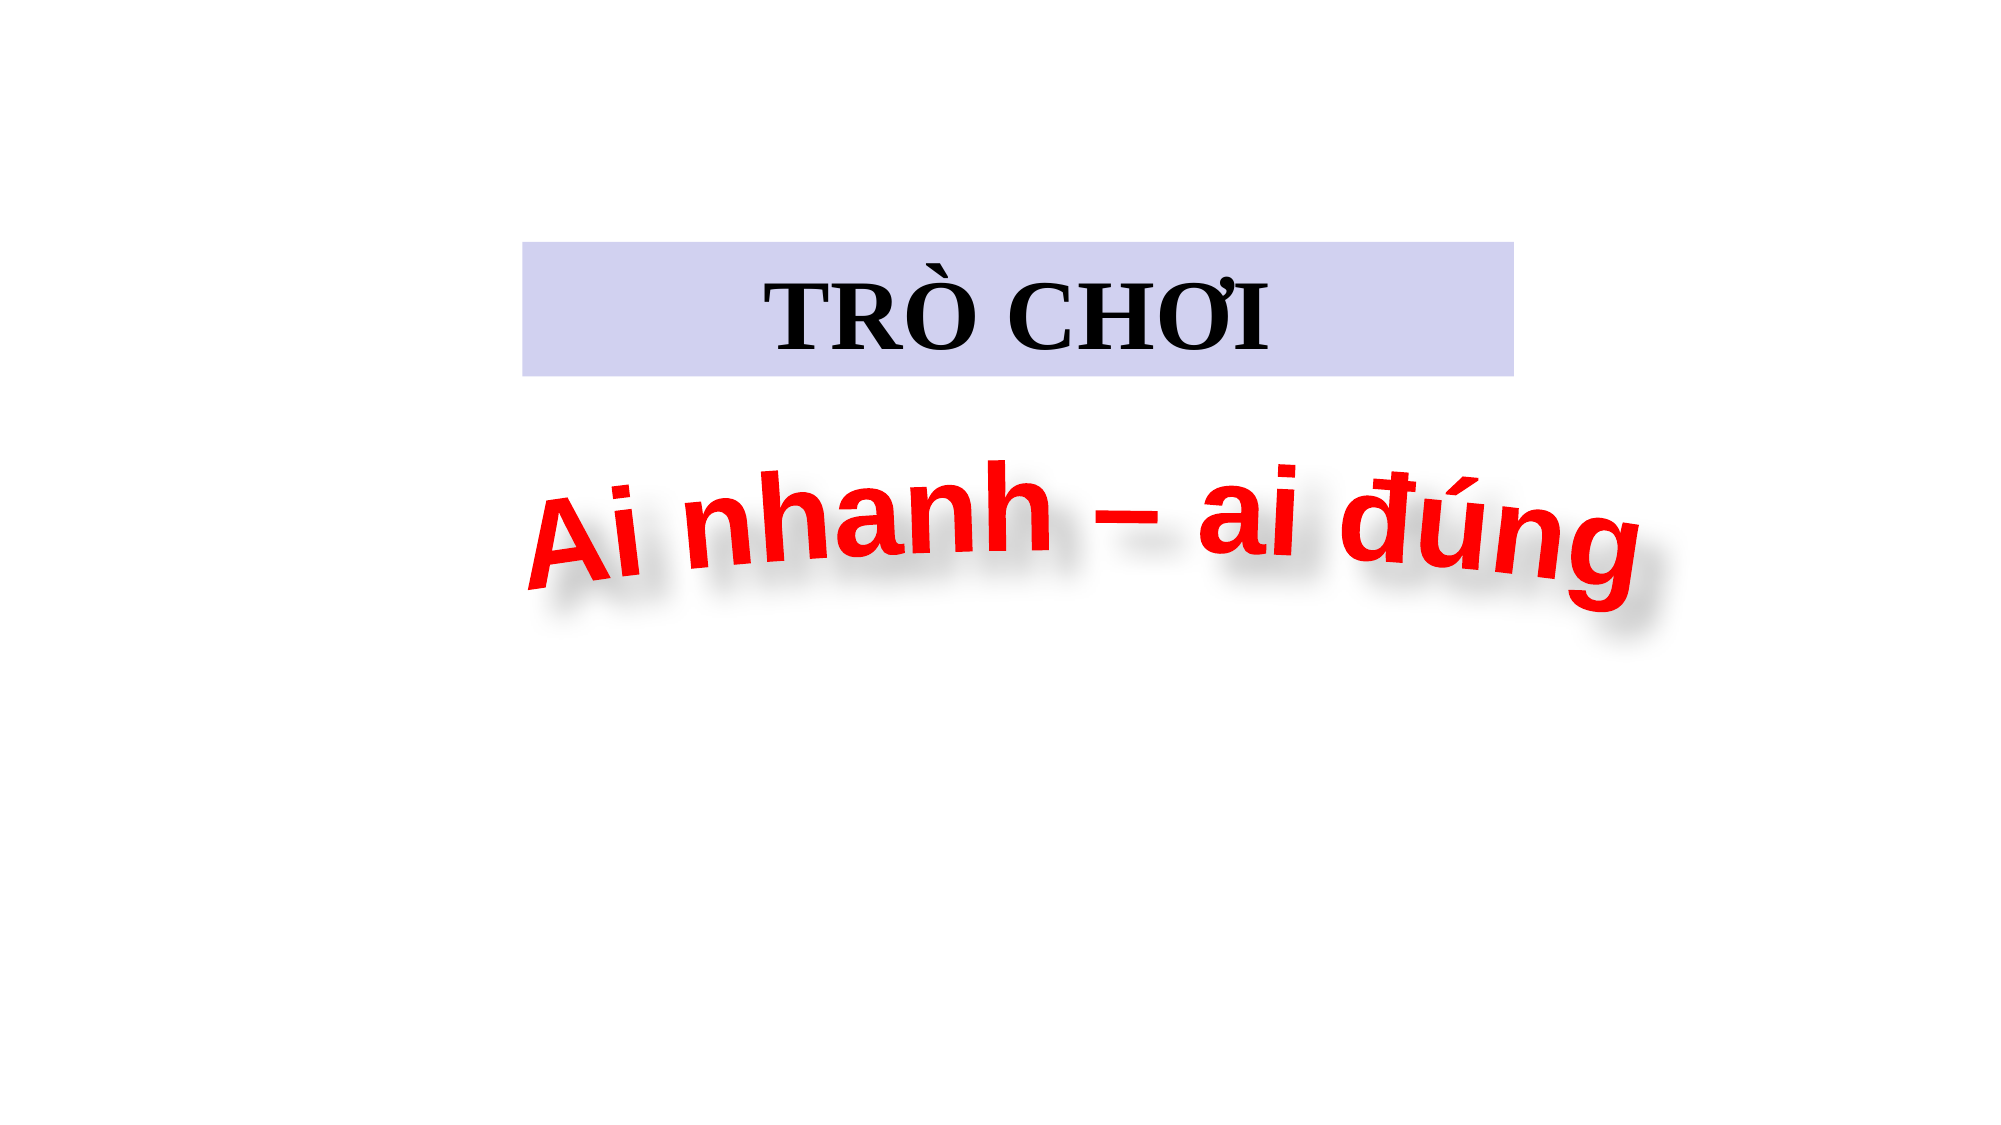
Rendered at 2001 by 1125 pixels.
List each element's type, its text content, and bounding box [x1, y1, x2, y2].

text_box Trò chơi [522, 241, 1514, 377]
